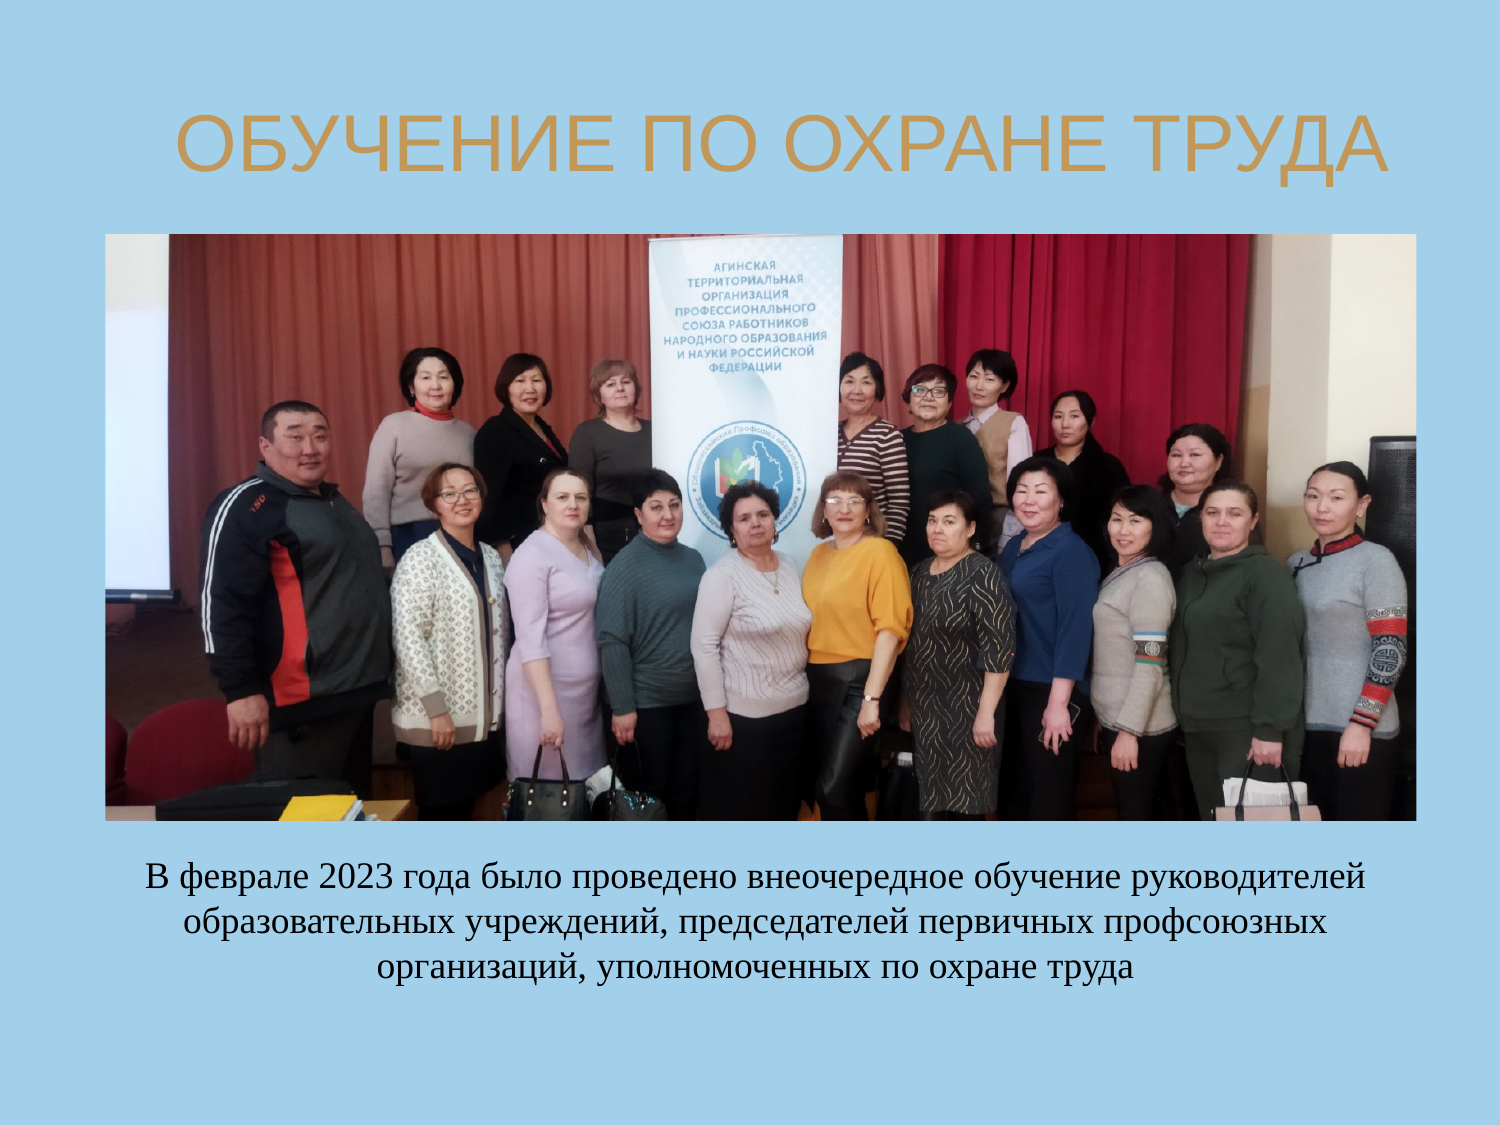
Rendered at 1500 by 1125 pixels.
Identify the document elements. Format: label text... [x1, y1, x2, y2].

title ОБУЧЕНИЕ ПО ОХРАНЕ ТРУДА [23, 45, 1465, 233]
picture [105, 234, 1417, 821]
text_box В феврале 2023 года было проведено внеочередное обучение руководителей образовательных учреждений, председателей первичных профсоюзных организаций, уполномоченных по охране труда [93, 843, 1418, 994]
